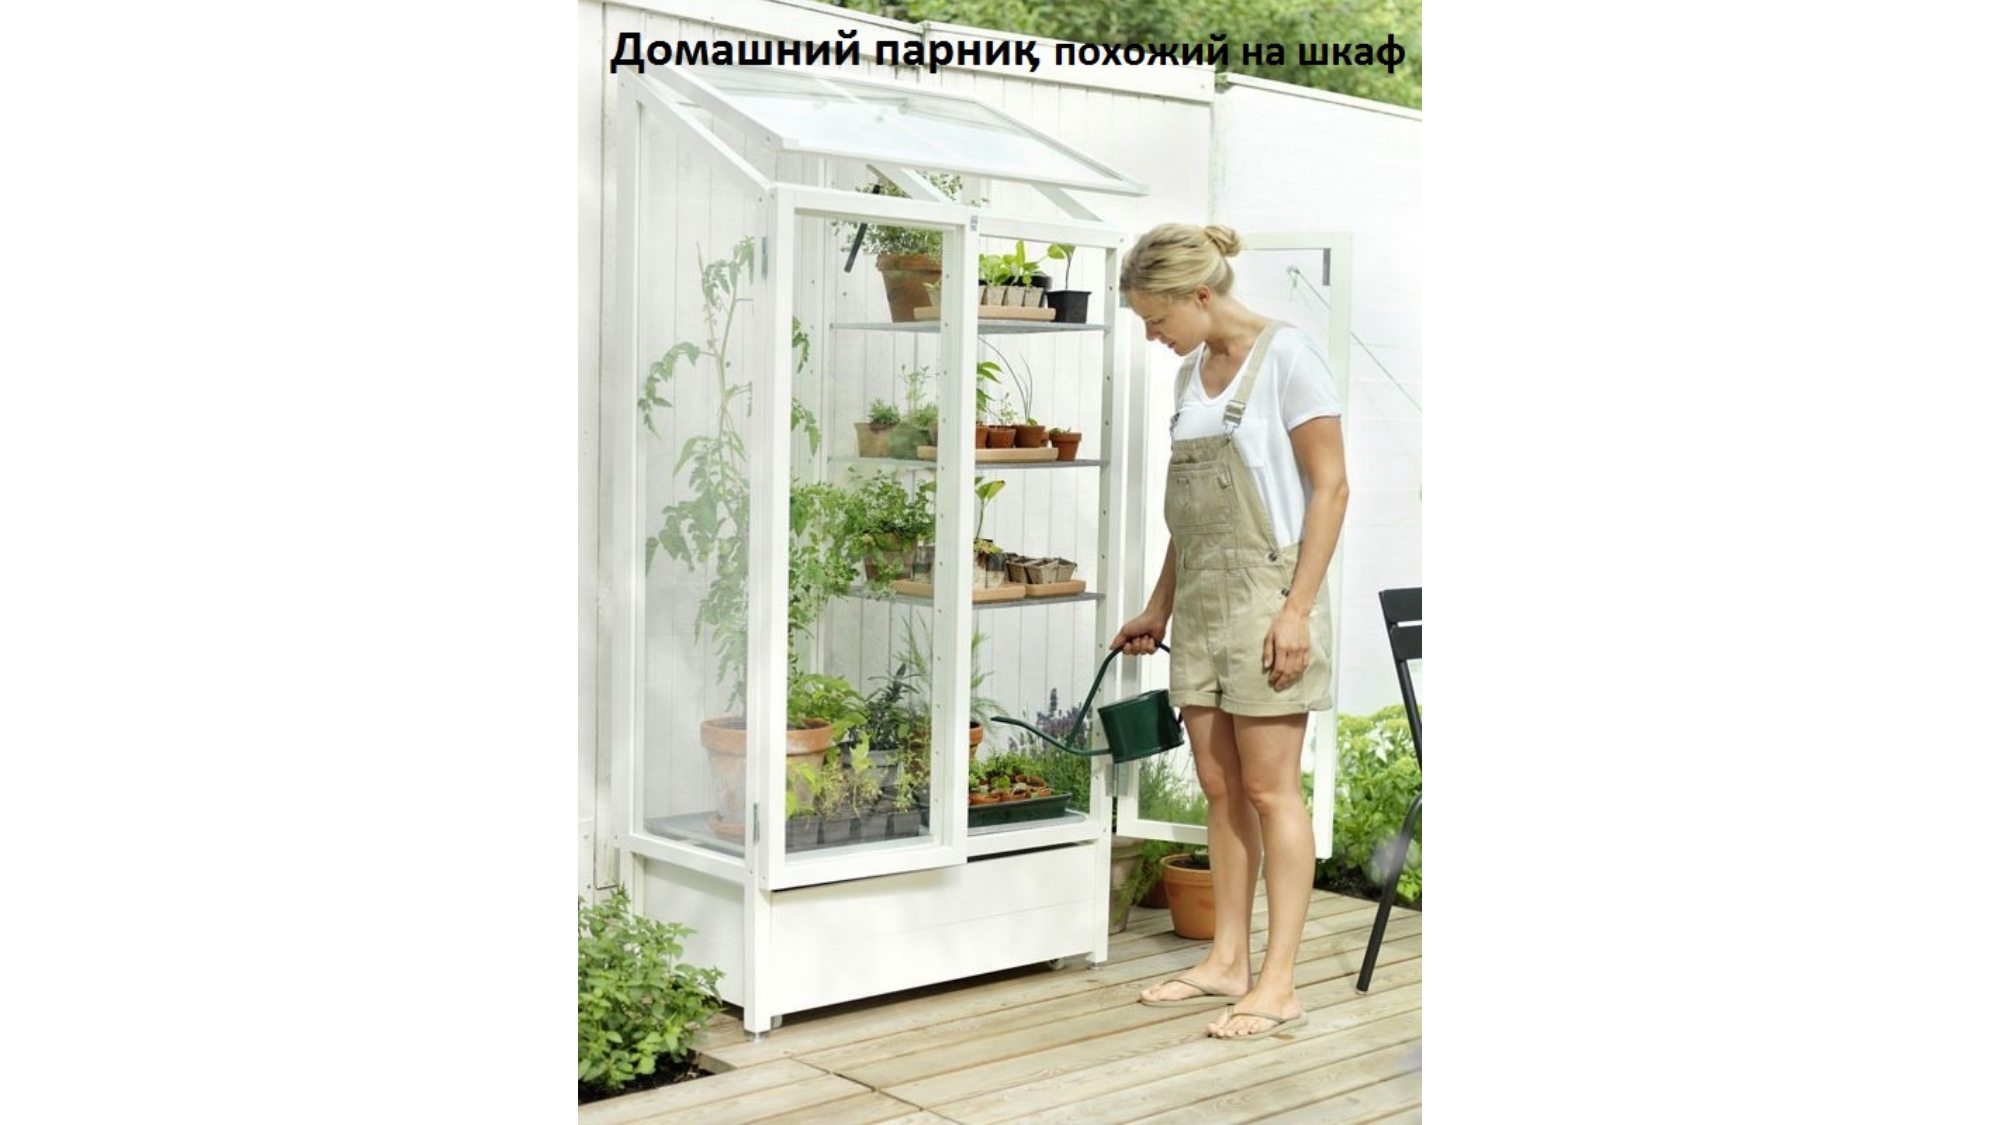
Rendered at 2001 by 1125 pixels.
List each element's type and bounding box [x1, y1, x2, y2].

picture [578, 0, 1422, 1125]
